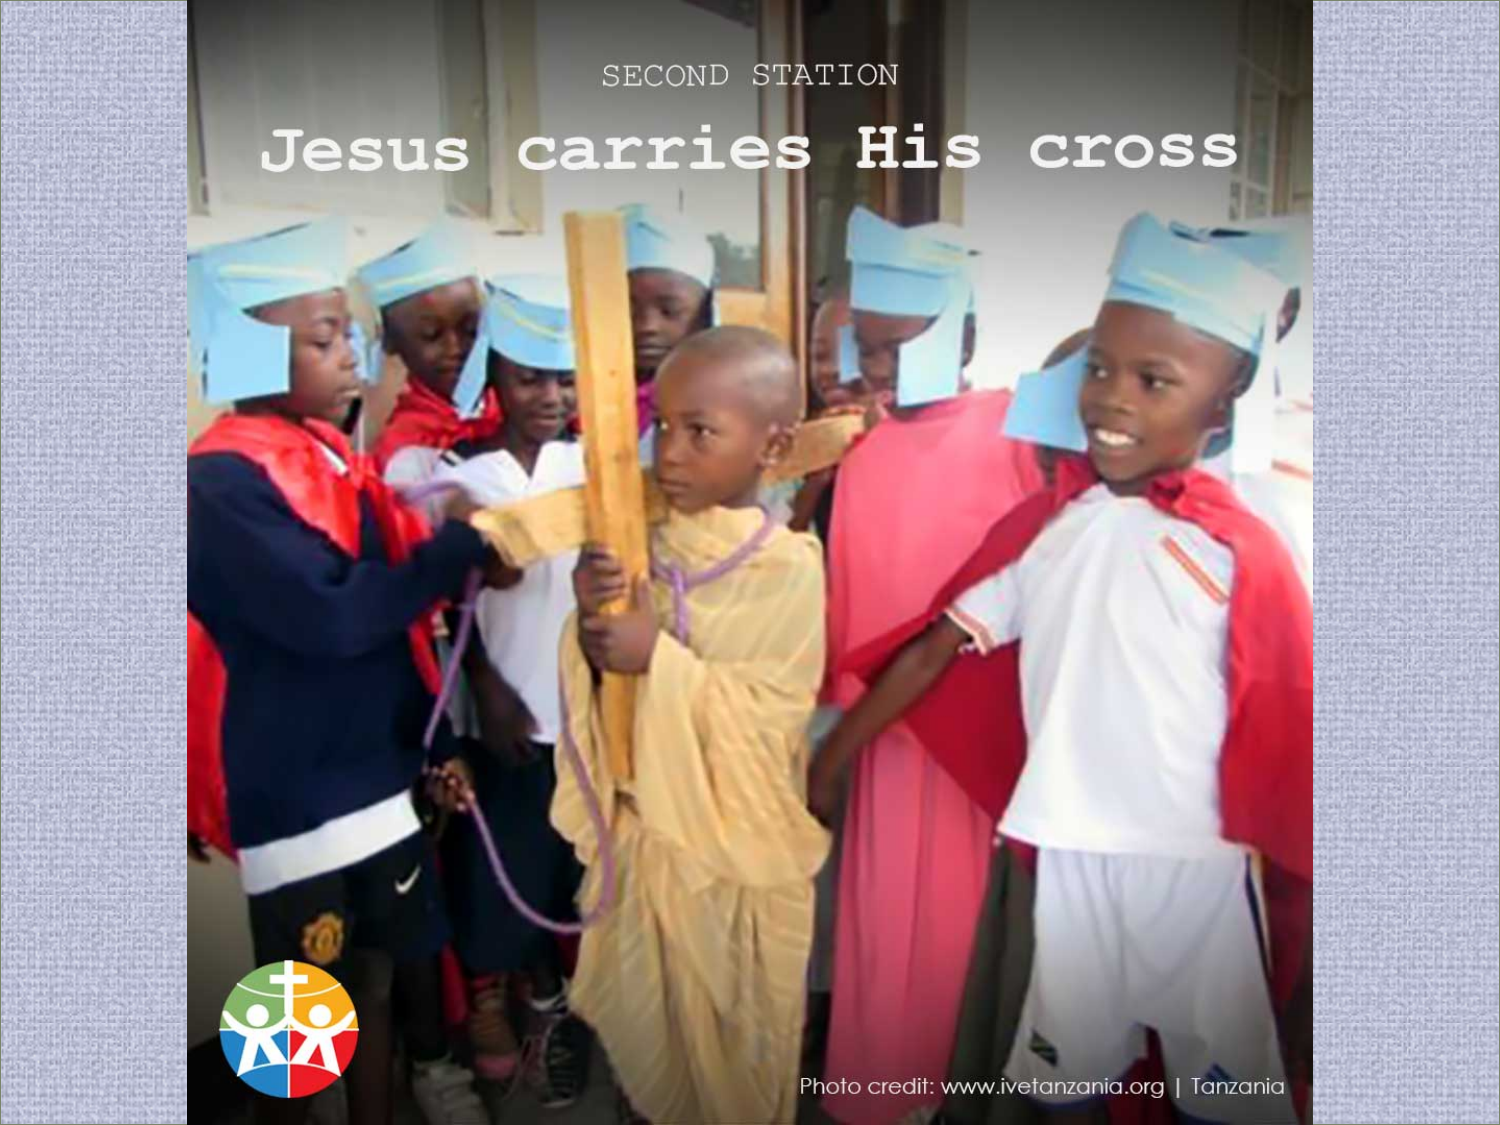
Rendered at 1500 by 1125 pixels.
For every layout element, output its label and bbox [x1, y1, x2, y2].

picture [187, 0, 1313, 1125]
